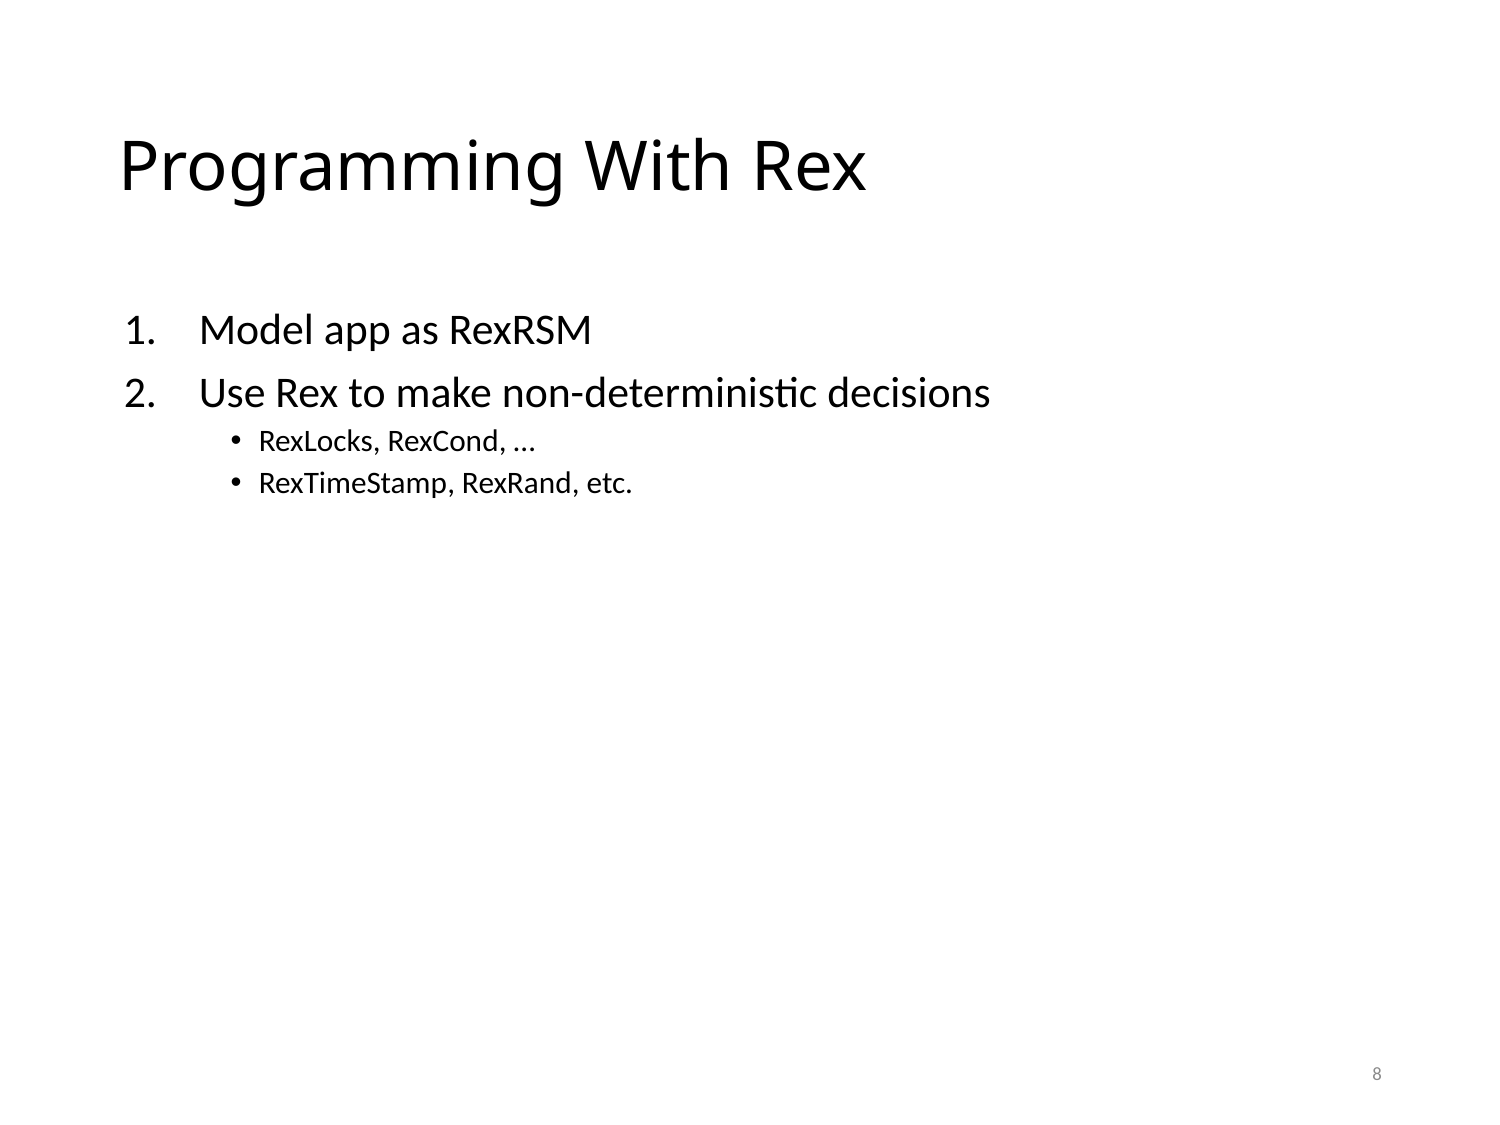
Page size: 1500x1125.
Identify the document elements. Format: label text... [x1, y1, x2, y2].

slide_number 8 [1059, 1042, 1397, 1103]
list Model app as RexRSM Use Rex to make non-deterministic decisions RexLocks, RexCond, … RexTimeStamp, RexRand, etc. [103, 299, 1397, 1014]
title Programming With Rex [103, 59, 1397, 278]
